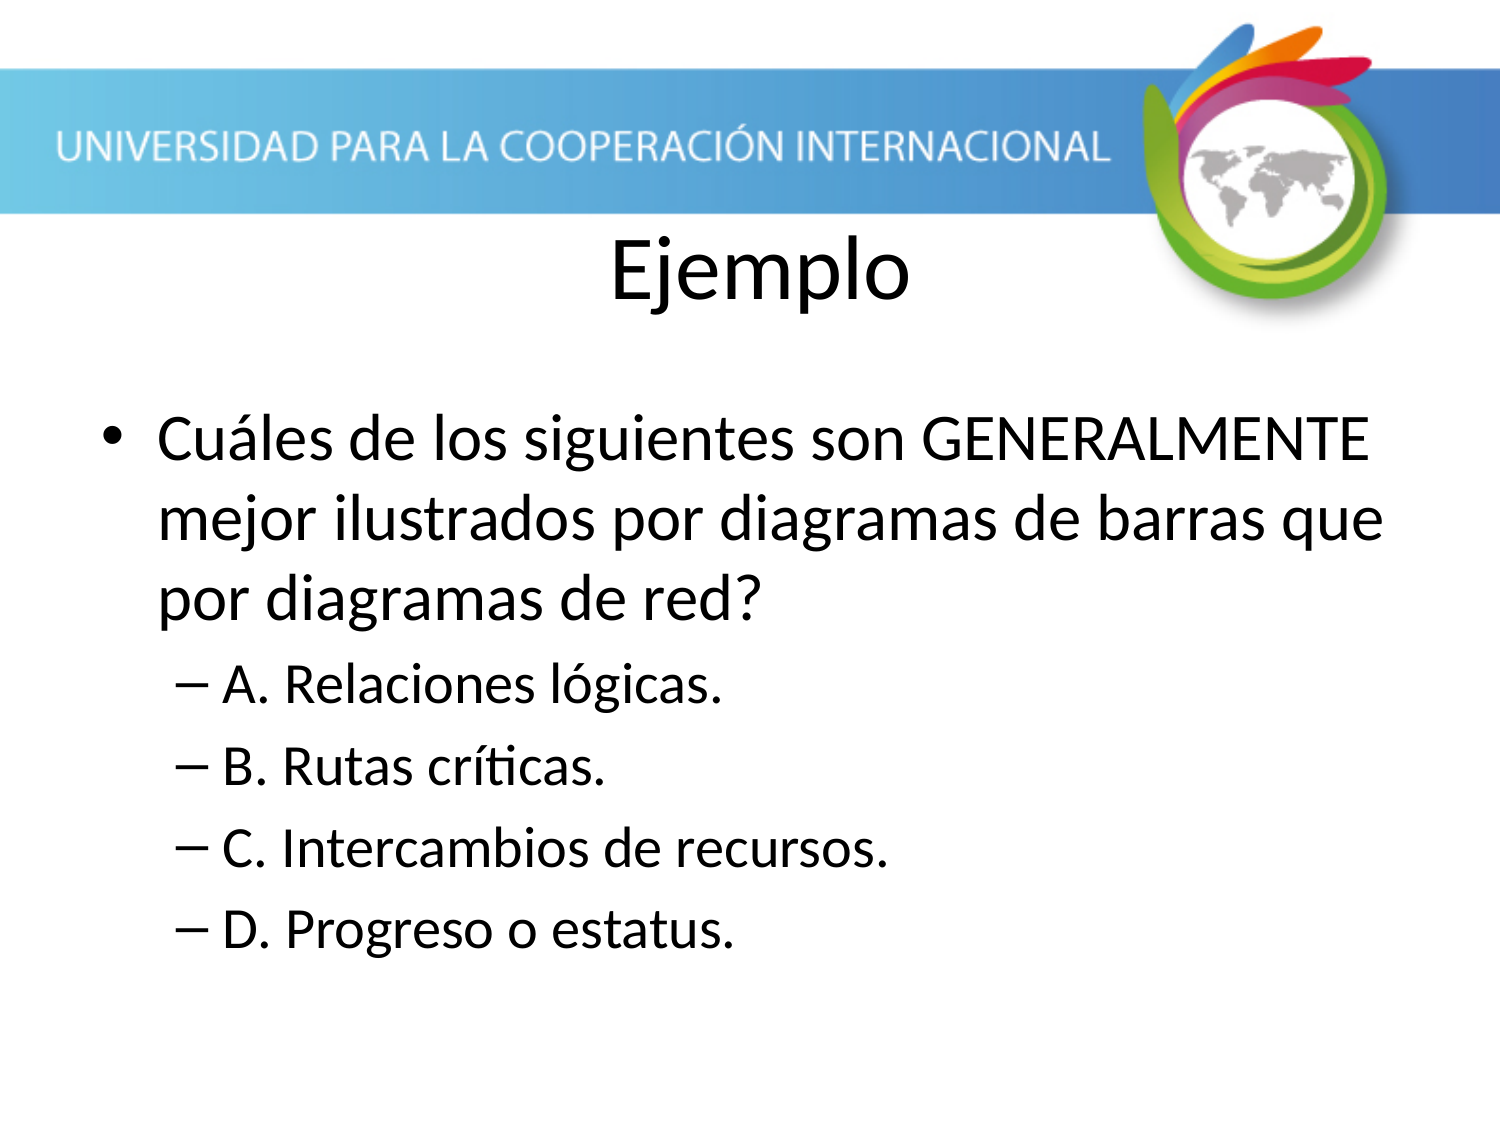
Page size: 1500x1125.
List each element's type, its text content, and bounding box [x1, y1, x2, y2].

list Cuáles de los siguientes son GENERALMENTE mejor ilustrados por diagramas de barras que por diagramas de red? A. Relaciones lógicas. B. Rutas críticas. C. Intercambios de recursos. D. Progreso o estatus. [85, 386, 1437, 1125]
title Ejemplo [85, 168, 1437, 357]
picture [0, 0, 1500, 1125]
